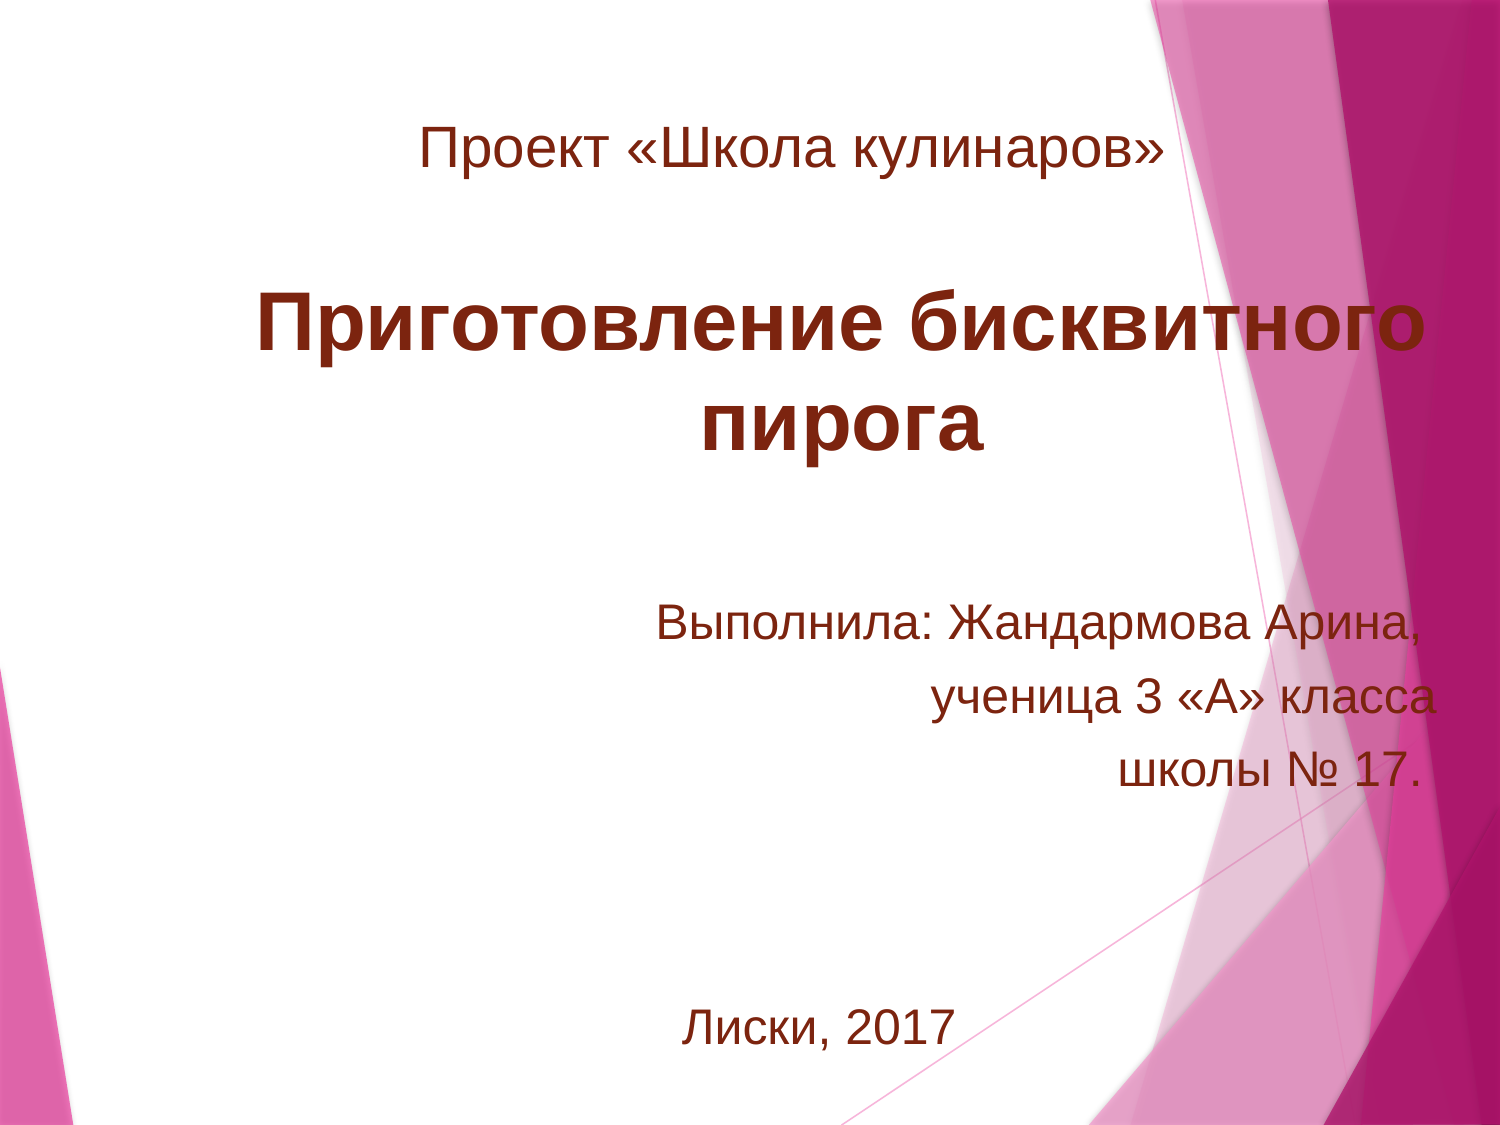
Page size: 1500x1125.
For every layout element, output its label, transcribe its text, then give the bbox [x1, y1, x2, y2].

text_box Лиски, 2017 [666, 987, 972, 1063]
text_box Выполнила: Жандармова Арина, ученица 3 «А» класса школы № 17. [360, 574, 1452, 916]
text_box Приготовление бисквитного пирога [234, 232, 1450, 503]
text_box Проект «Школа кулинаров» [403, 101, 1198, 187]
